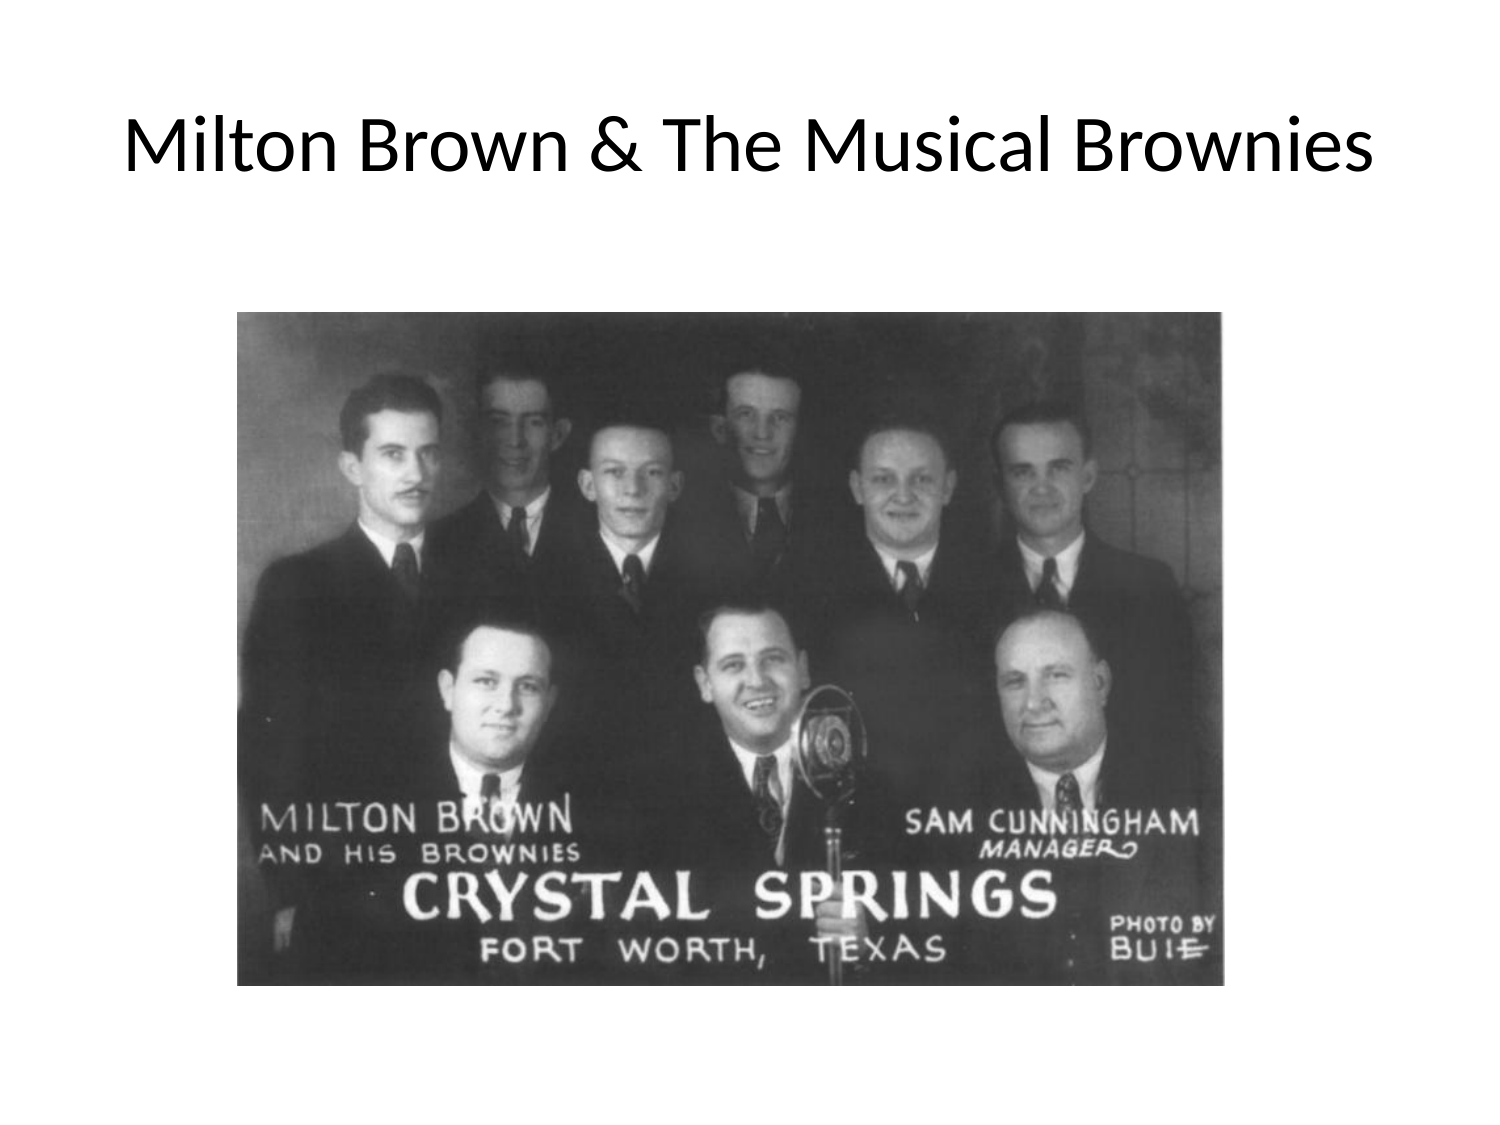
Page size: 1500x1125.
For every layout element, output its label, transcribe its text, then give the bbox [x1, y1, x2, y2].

title Milton Brown & The Musical Brownies [75, 45, 1425, 233]
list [237, 312, 1226, 986]
